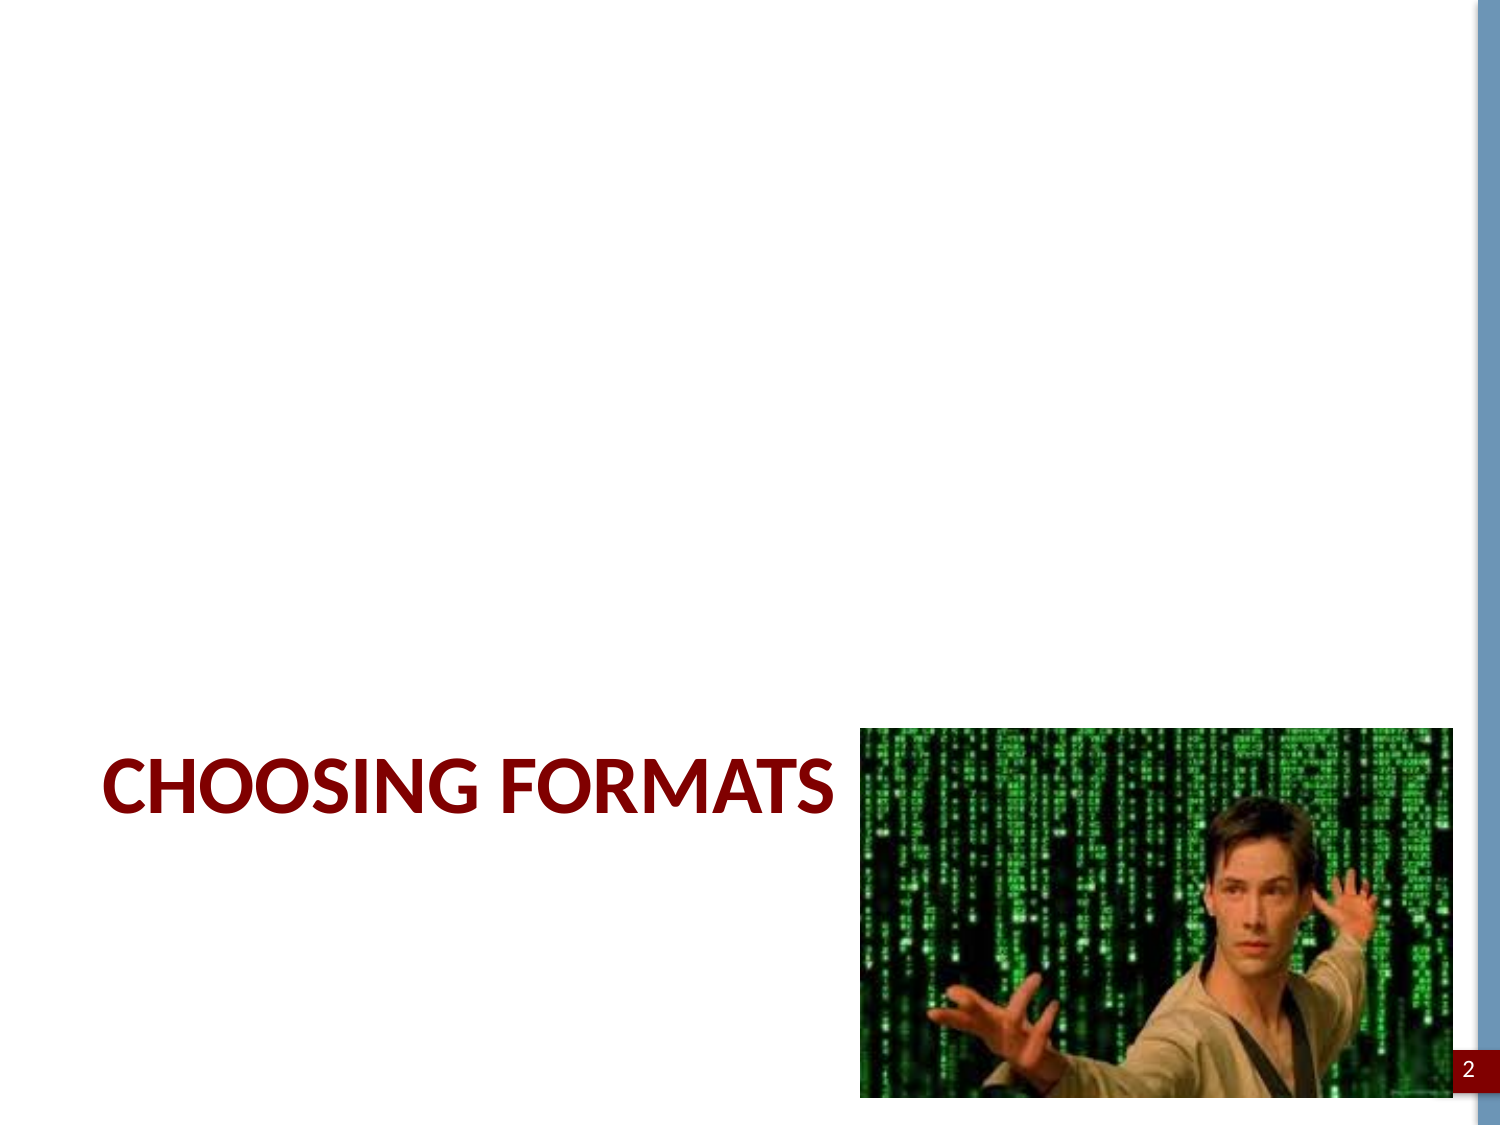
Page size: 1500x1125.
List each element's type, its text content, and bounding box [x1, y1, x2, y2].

title Choosing formats [87, 722, 1363, 947]
slide_number 2 [1457, 1037, 1500, 1098]
picture [860, 728, 1453, 1098]
